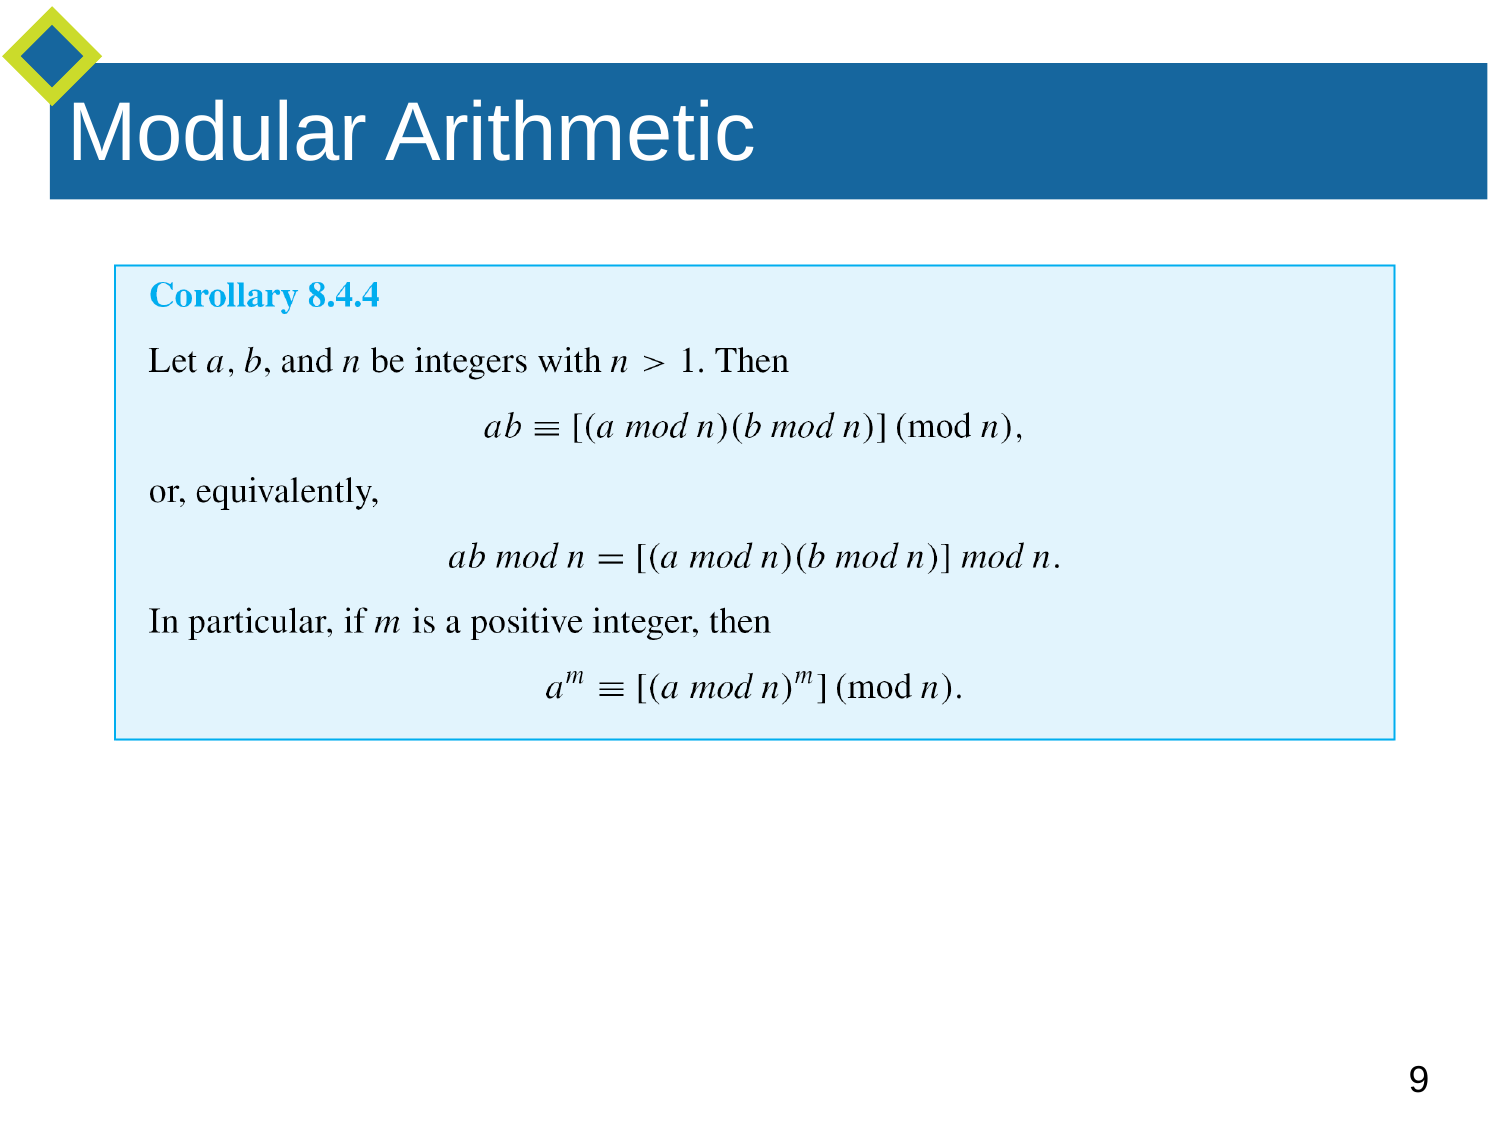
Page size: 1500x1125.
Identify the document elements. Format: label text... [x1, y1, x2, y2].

title Modular Arithmetic [52, 33, 1403, 221]
picture [112, 262, 1396, 741]
picture [117, 267, 1393, 738]
